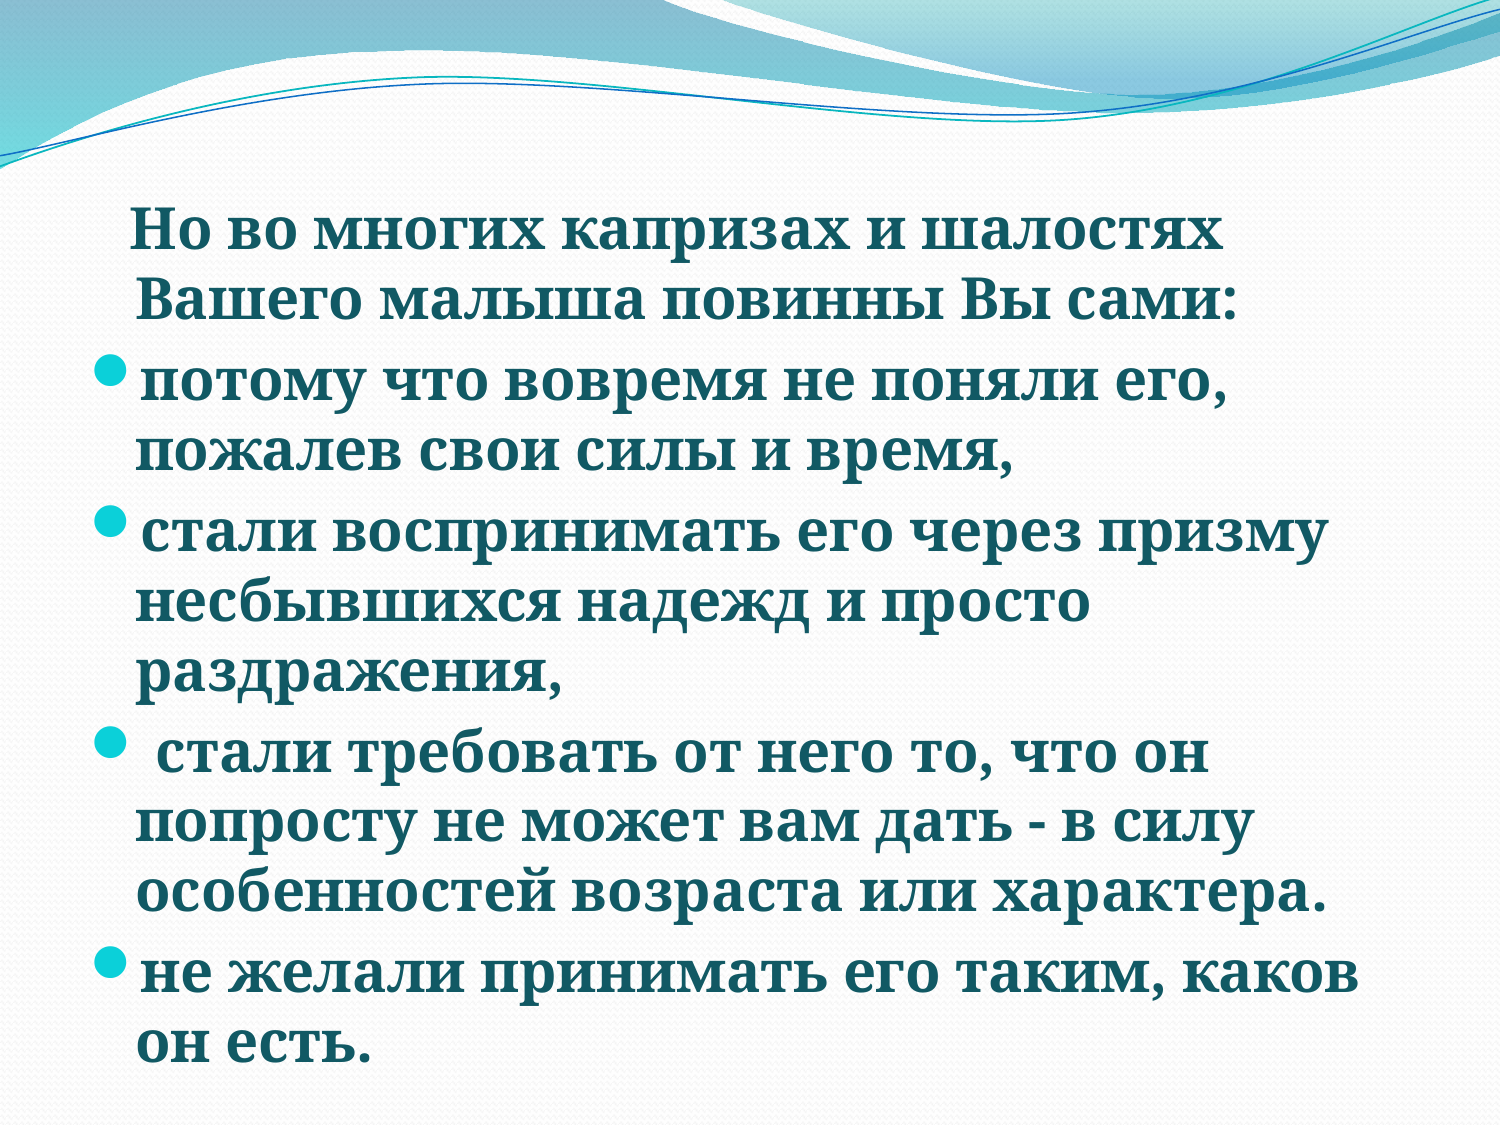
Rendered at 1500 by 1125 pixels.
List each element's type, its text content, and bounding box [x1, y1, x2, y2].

list Но во многих капризах и шалостях Вашего малыша повинны Вы сами: потому что вовремя не поняли его, пожалев свои силы и время, стали воспринимать его через призму несбывшихся надежд и просто раздражения, стали требовать от него то, что он попросту не может вам дать - в силу особенностей возраста или характера. не желали принимать его таким, каков он есть. [75, 184, 1425, 1094]
